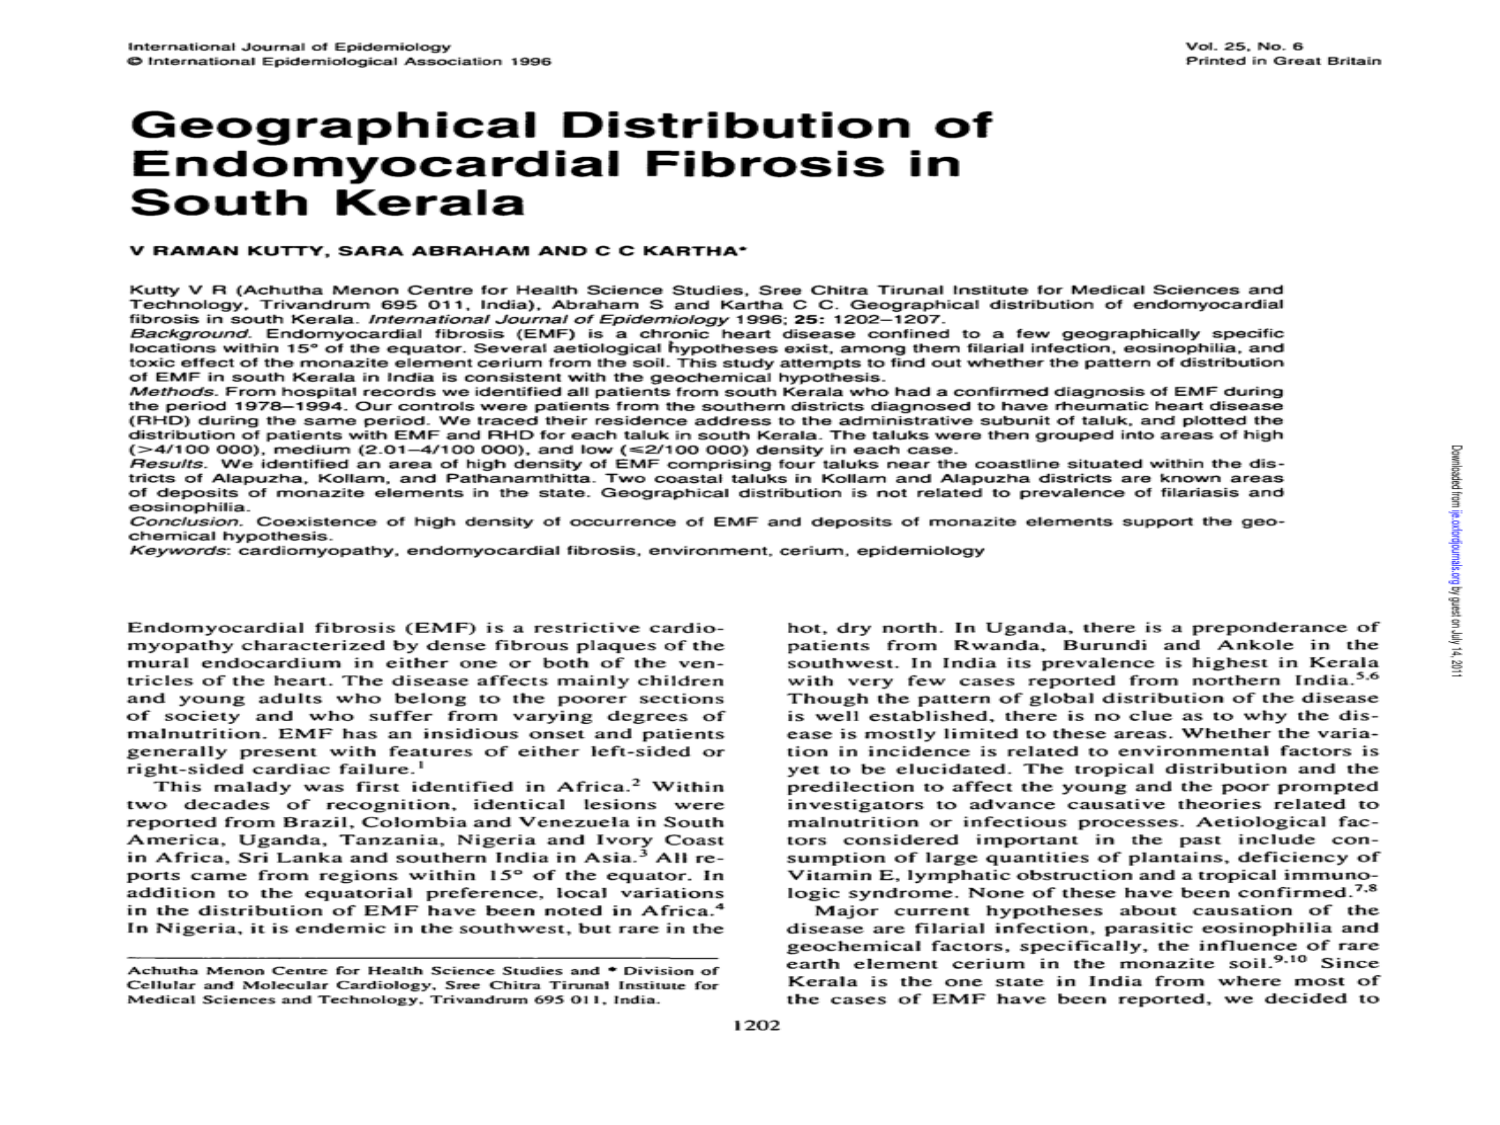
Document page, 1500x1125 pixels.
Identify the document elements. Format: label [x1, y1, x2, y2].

list [0, 0, 1500, 1125]
